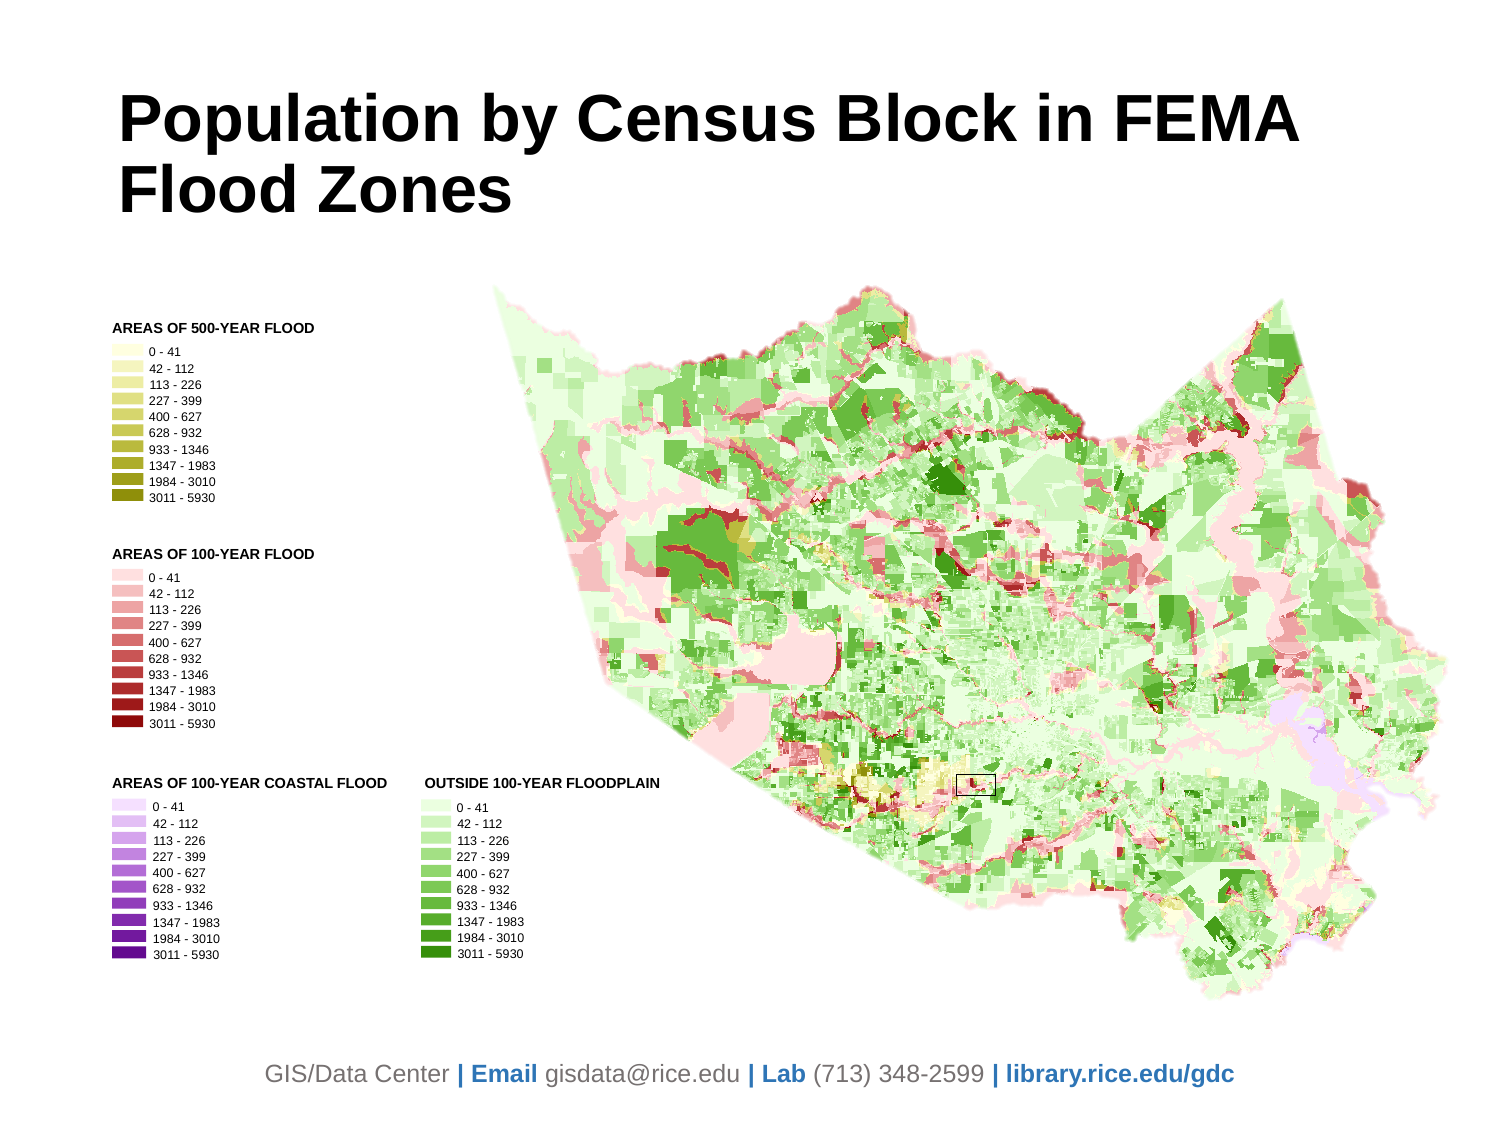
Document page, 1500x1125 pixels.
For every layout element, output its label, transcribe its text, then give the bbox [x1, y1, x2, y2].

text_box AREAS OF 100-YEAR FLOOD [112, 544, 325, 563]
picture [492, 274, 1451, 1013]
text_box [421, 799, 525, 962]
text_box AREAS OF 100-YEAR COASTAL FLOOD [112, 773, 404, 792]
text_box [112, 568, 217, 732]
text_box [112, 343, 217, 506]
text_box OUTSIDE 100-YEAR FLOODPLAIN [424, 773, 492, 792]
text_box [112, 798, 221, 963]
title Population by Census Block in FEMA Flood Zones [103, 46, 1397, 265]
text_box AREAS OF 500-YEAR FLOOD [112, 318, 346, 337]
